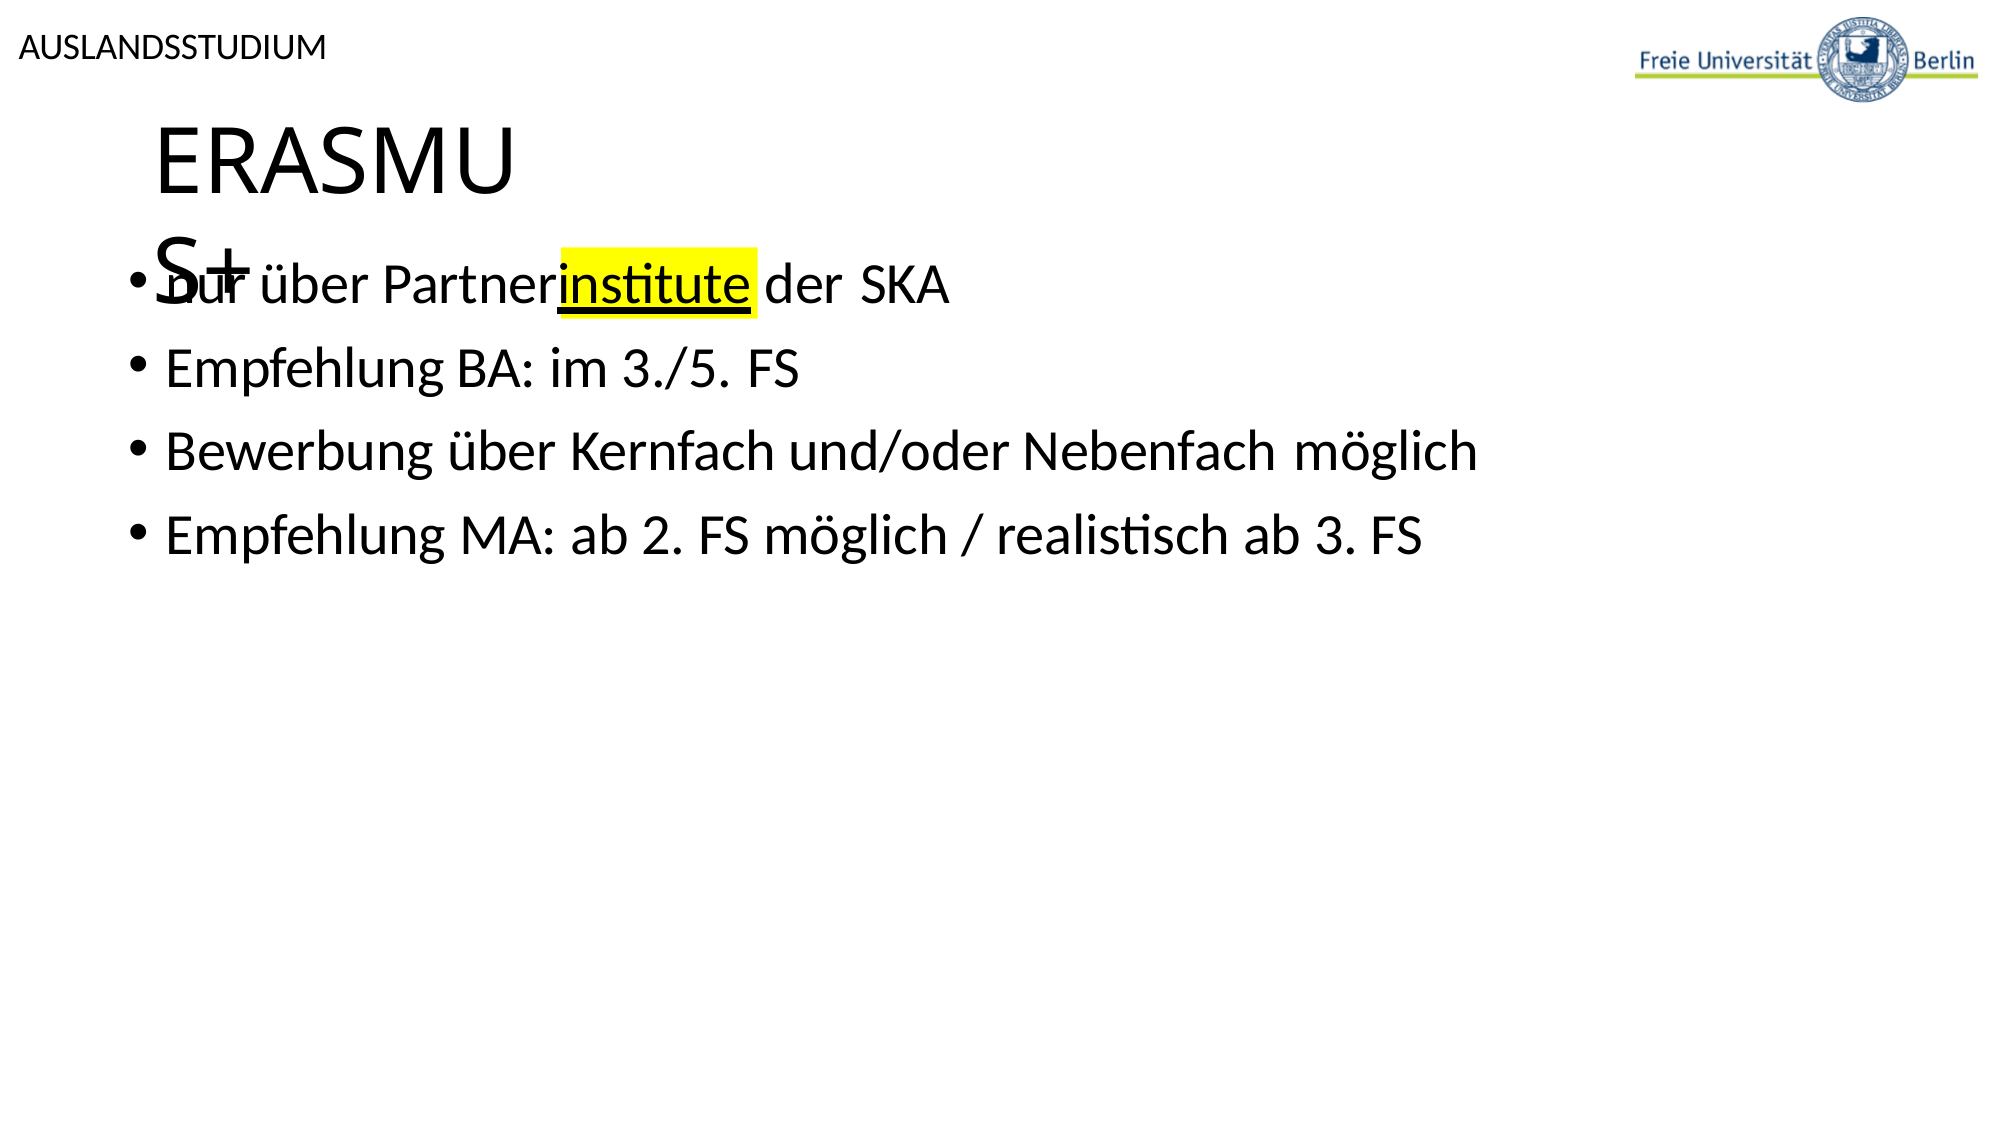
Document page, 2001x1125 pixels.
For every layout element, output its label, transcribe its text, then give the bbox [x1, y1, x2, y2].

title ERASMUS+ [150, 100, 565, 228]
text_box AUSLANDSSTUDIUM [16, 19, 333, 67]
text_box [1635, 17, 1979, 103]
text_box nur über Partnerinstitute der SKA Empfehlung BA: im 3./5. FS Bewerbung über Kernfach und/oder Nebenfach möglich Empfehlung MA: ab 2. FS möglich / realistisch ab 3. FS [126, 228, 1492, 567]
